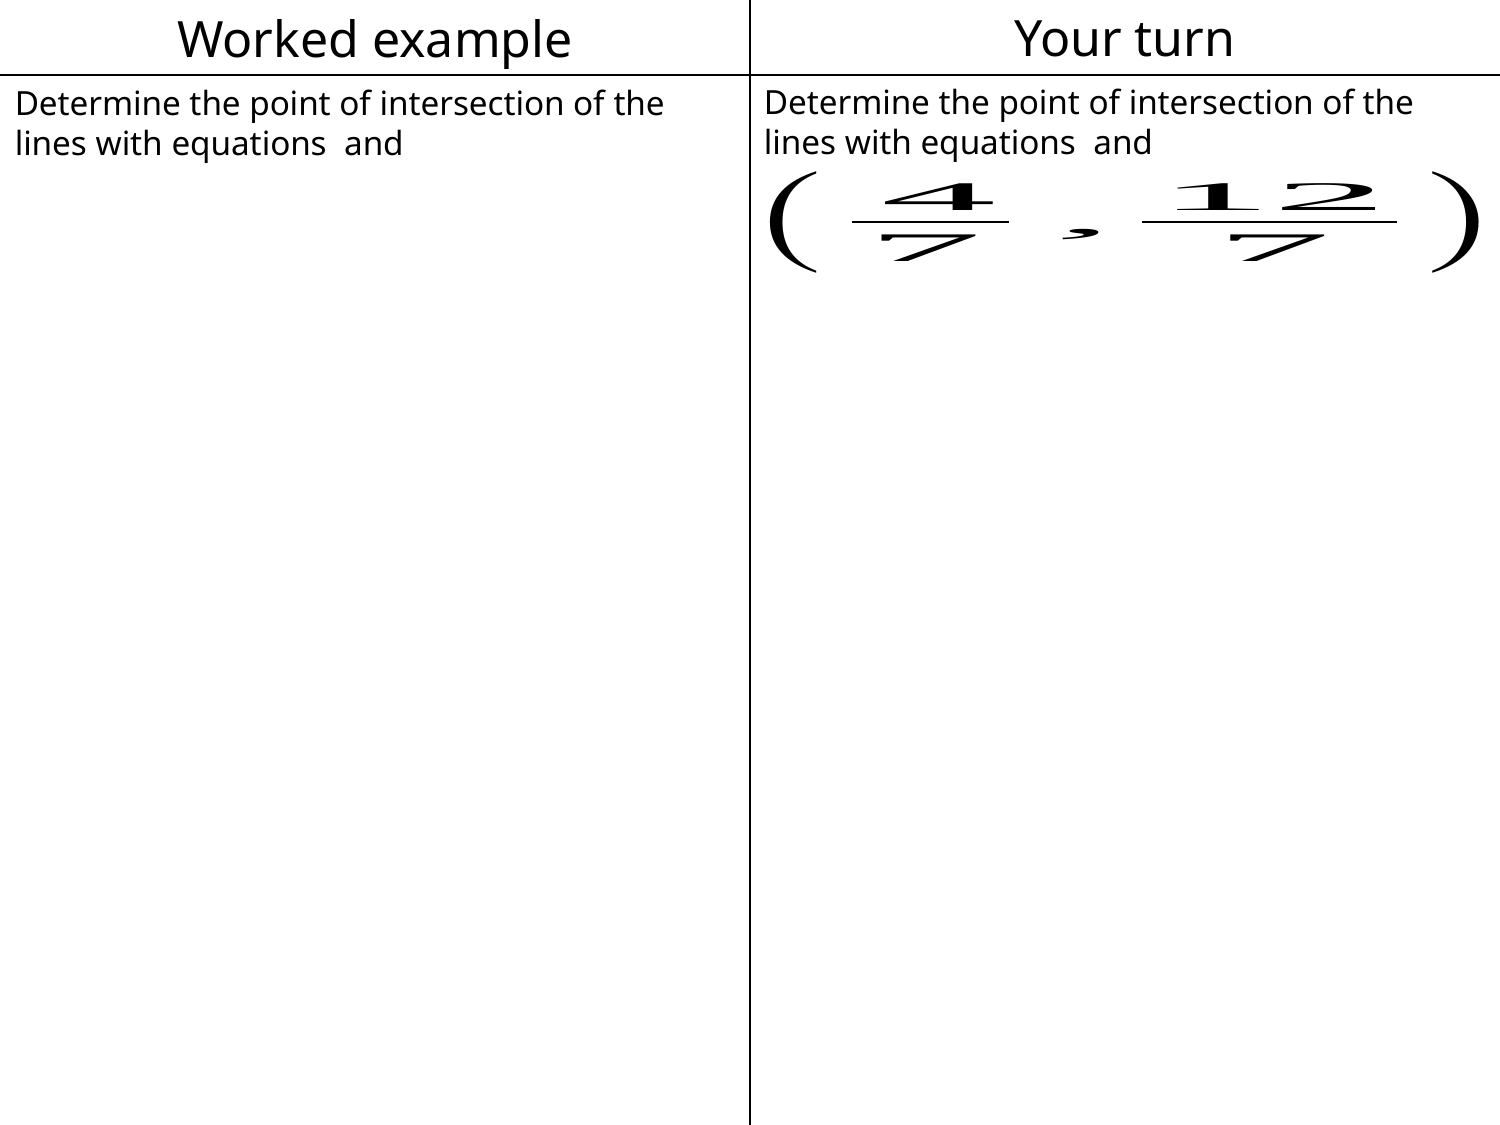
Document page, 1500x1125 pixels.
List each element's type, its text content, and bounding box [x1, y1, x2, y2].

text_box Your turn [751, 0, 1500, 74]
text_box Worked example [0, 0, 749, 74]
